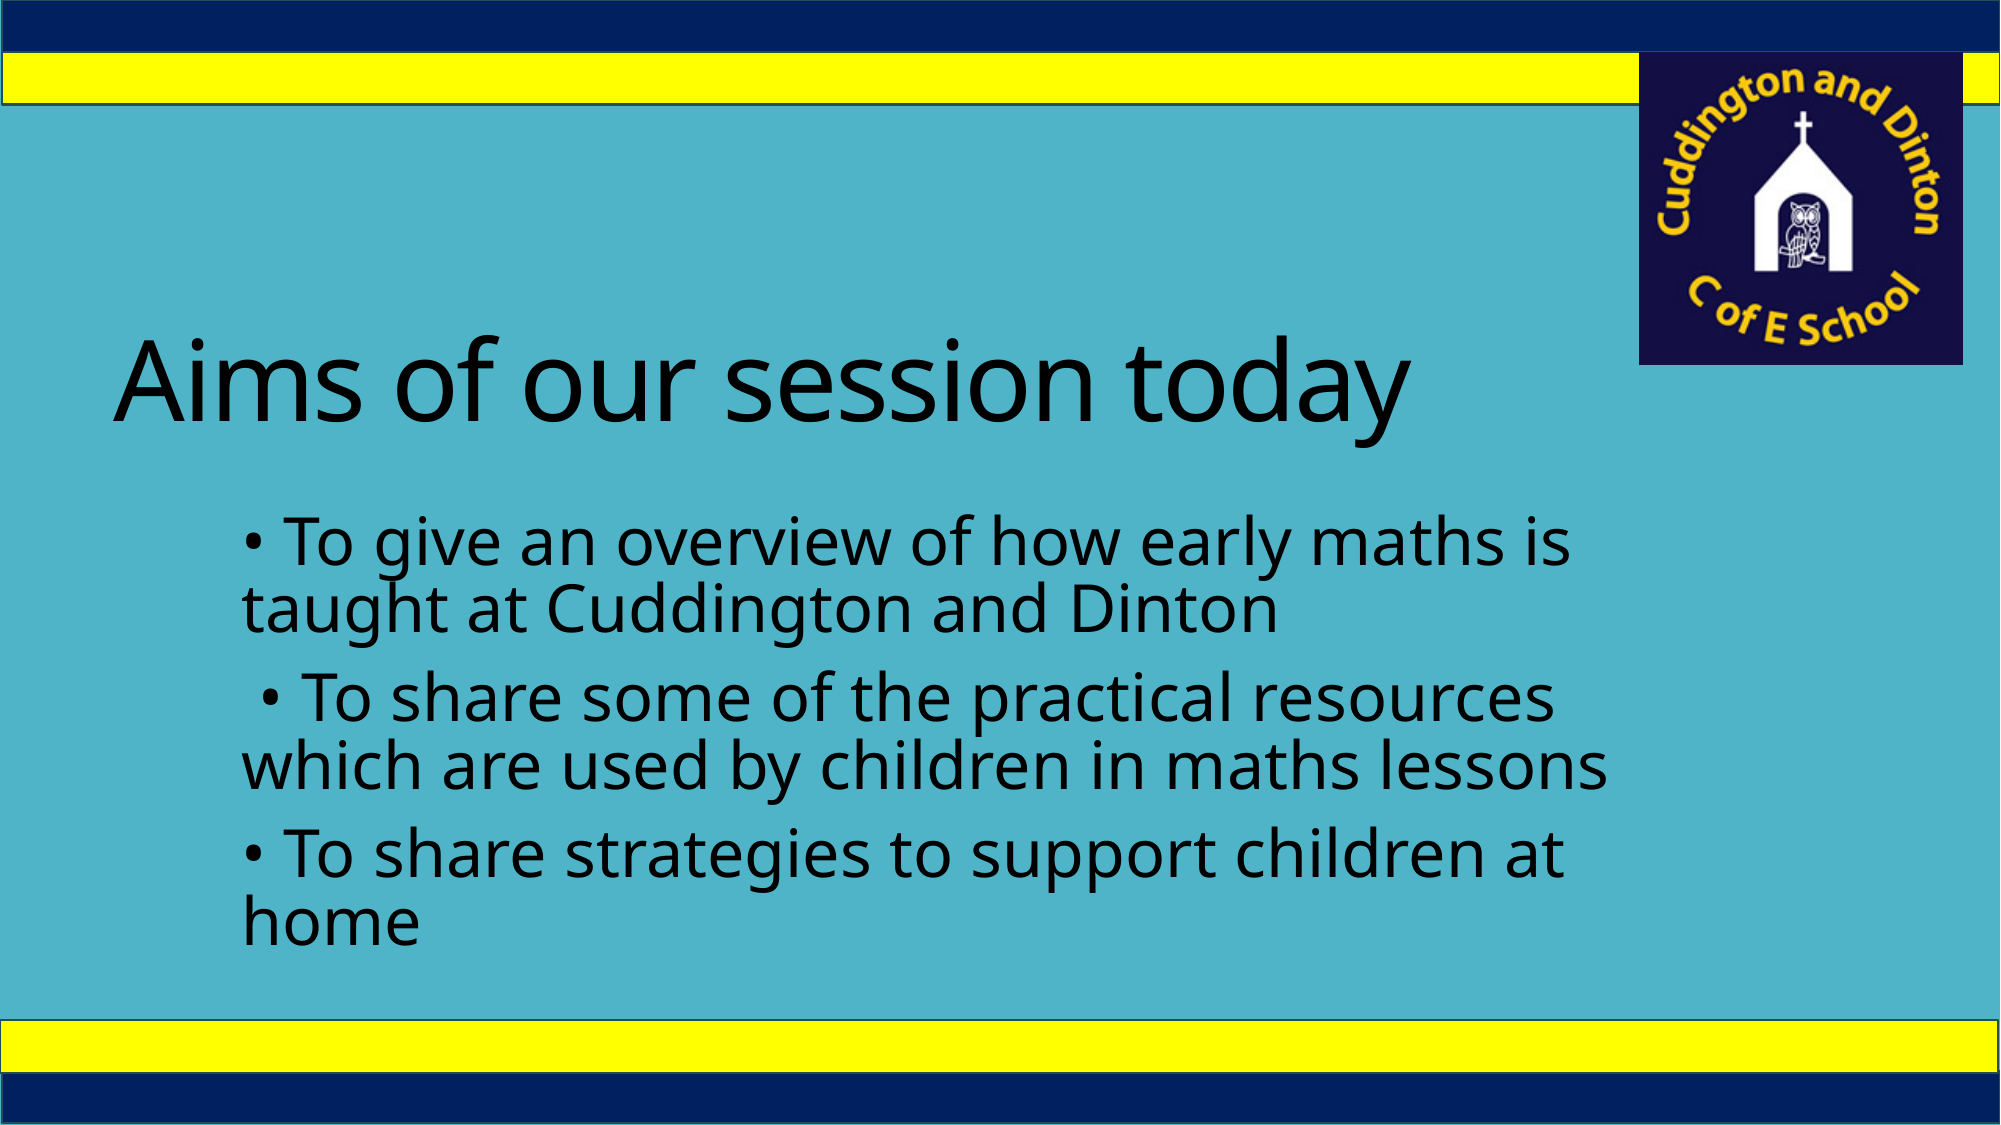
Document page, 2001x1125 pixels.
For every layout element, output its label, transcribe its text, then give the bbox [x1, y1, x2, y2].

text_box [1, 1070, 2000, 1124]
text_box [1, 51, 1638, 106]
text_box [0, 1019, 1999, 1074]
title Aims of our session today [98, 126, 1868, 452]
text_box [1963, 51, 2000, 106]
picture [1638, 51, 1963, 365]
text_box [1, 0, 2000, 51]
subtitle • To give an overview of how early maths is taught at Cuddington and Dinton • To share some of the practical resources which are used by children in maths lessons • To share strategies to support children at home [226, 503, 1741, 970]
